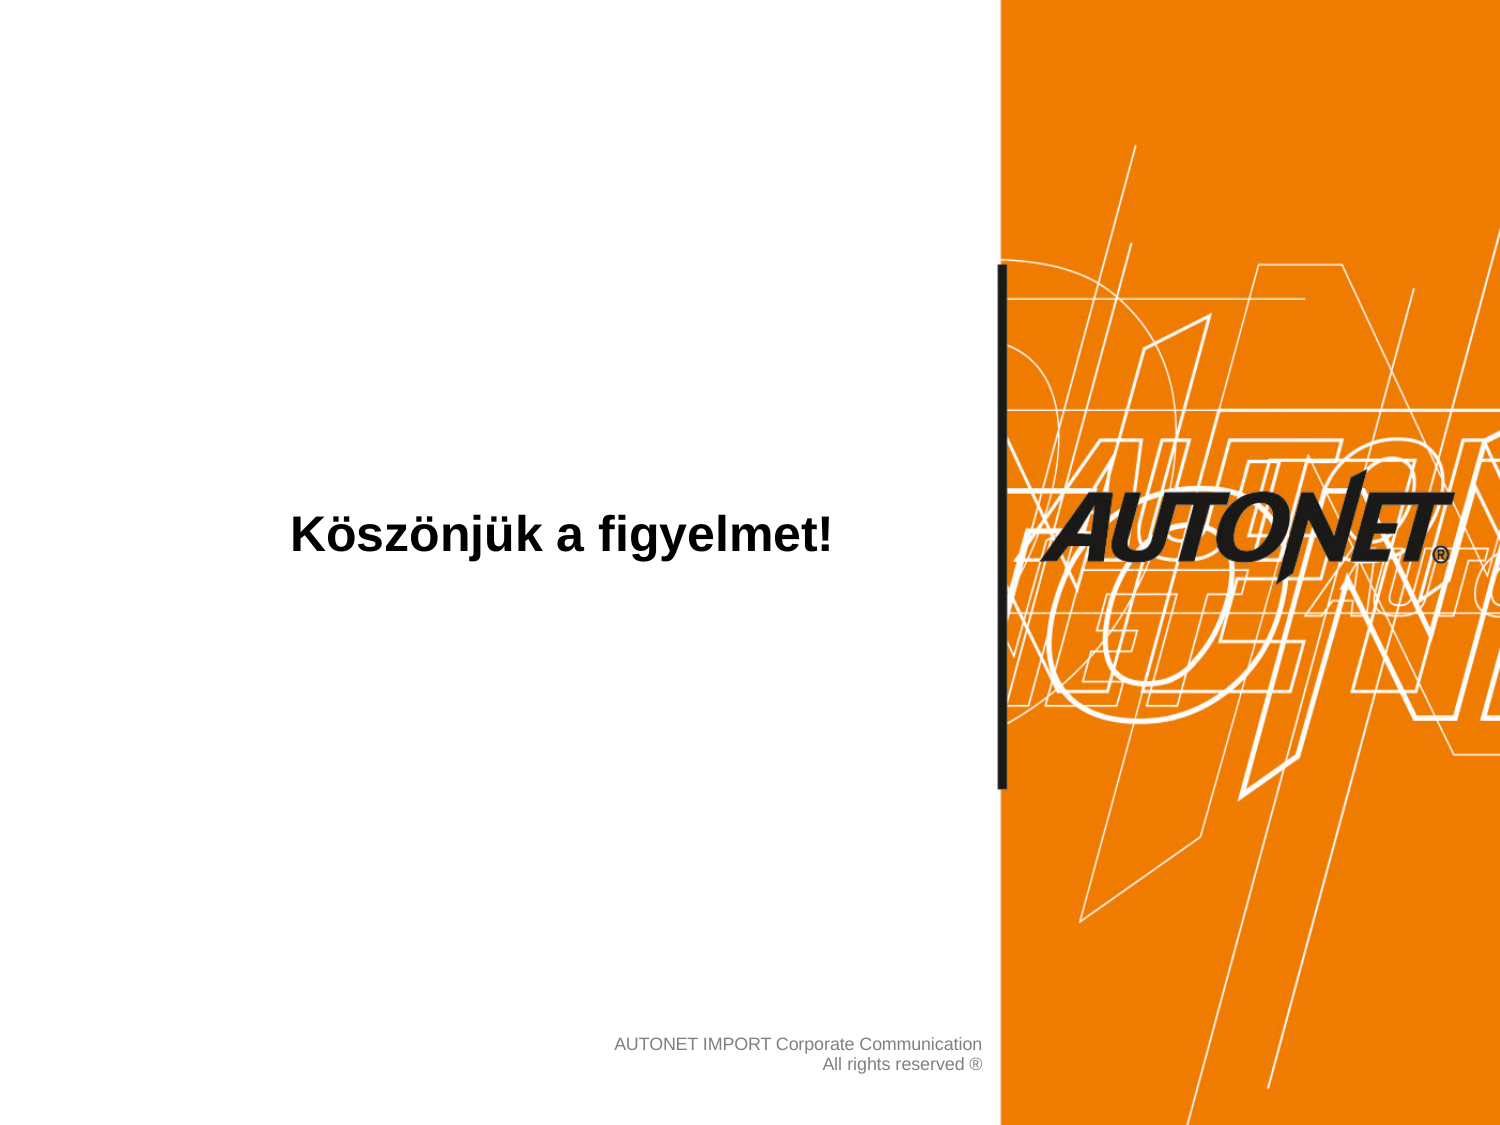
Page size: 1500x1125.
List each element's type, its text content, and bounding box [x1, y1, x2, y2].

text_box AUTONET IMPORT Corporate Communication All rights reserved ® [507, 1027, 998, 1082]
text_box Köszönjük a figyelmet! [290, 501, 922, 603]
picture [0, 0, 1500, 1125]
